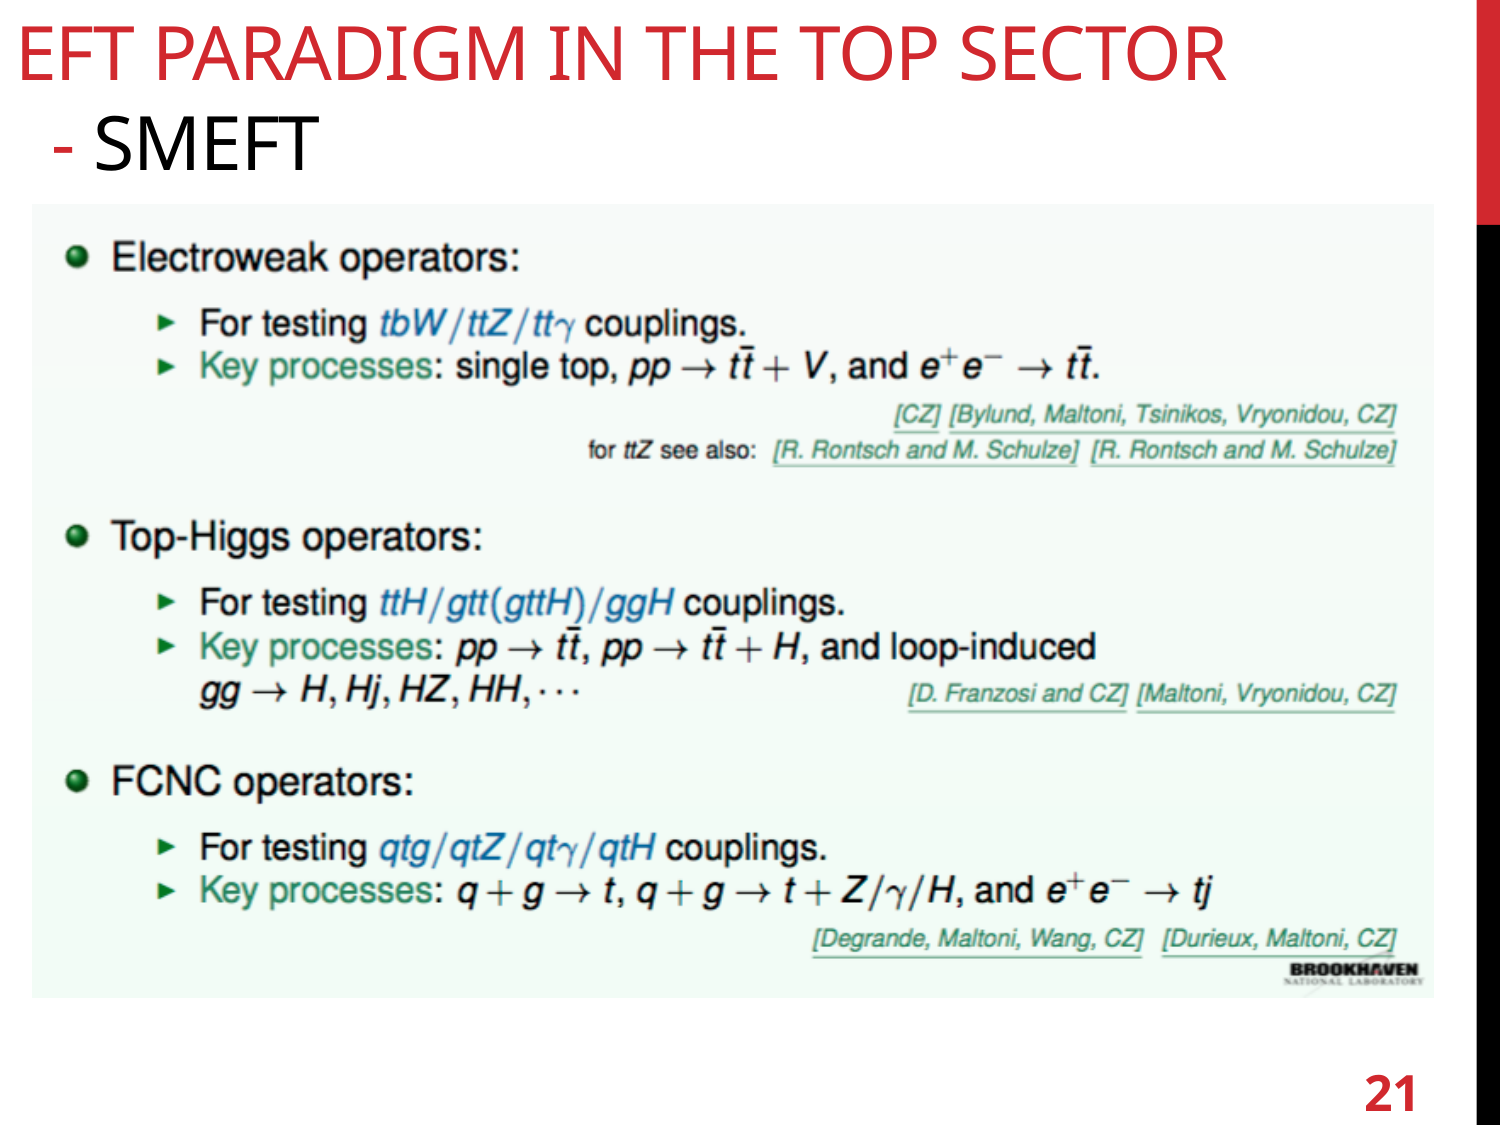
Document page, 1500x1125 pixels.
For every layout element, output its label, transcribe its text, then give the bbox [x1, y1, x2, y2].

title EFT paradigm in the top sector - SMEFT [0, 0, 1500, 194]
slide_number 21 [1349, 1065, 1500, 1125]
picture [31, 203, 1434, 998]
